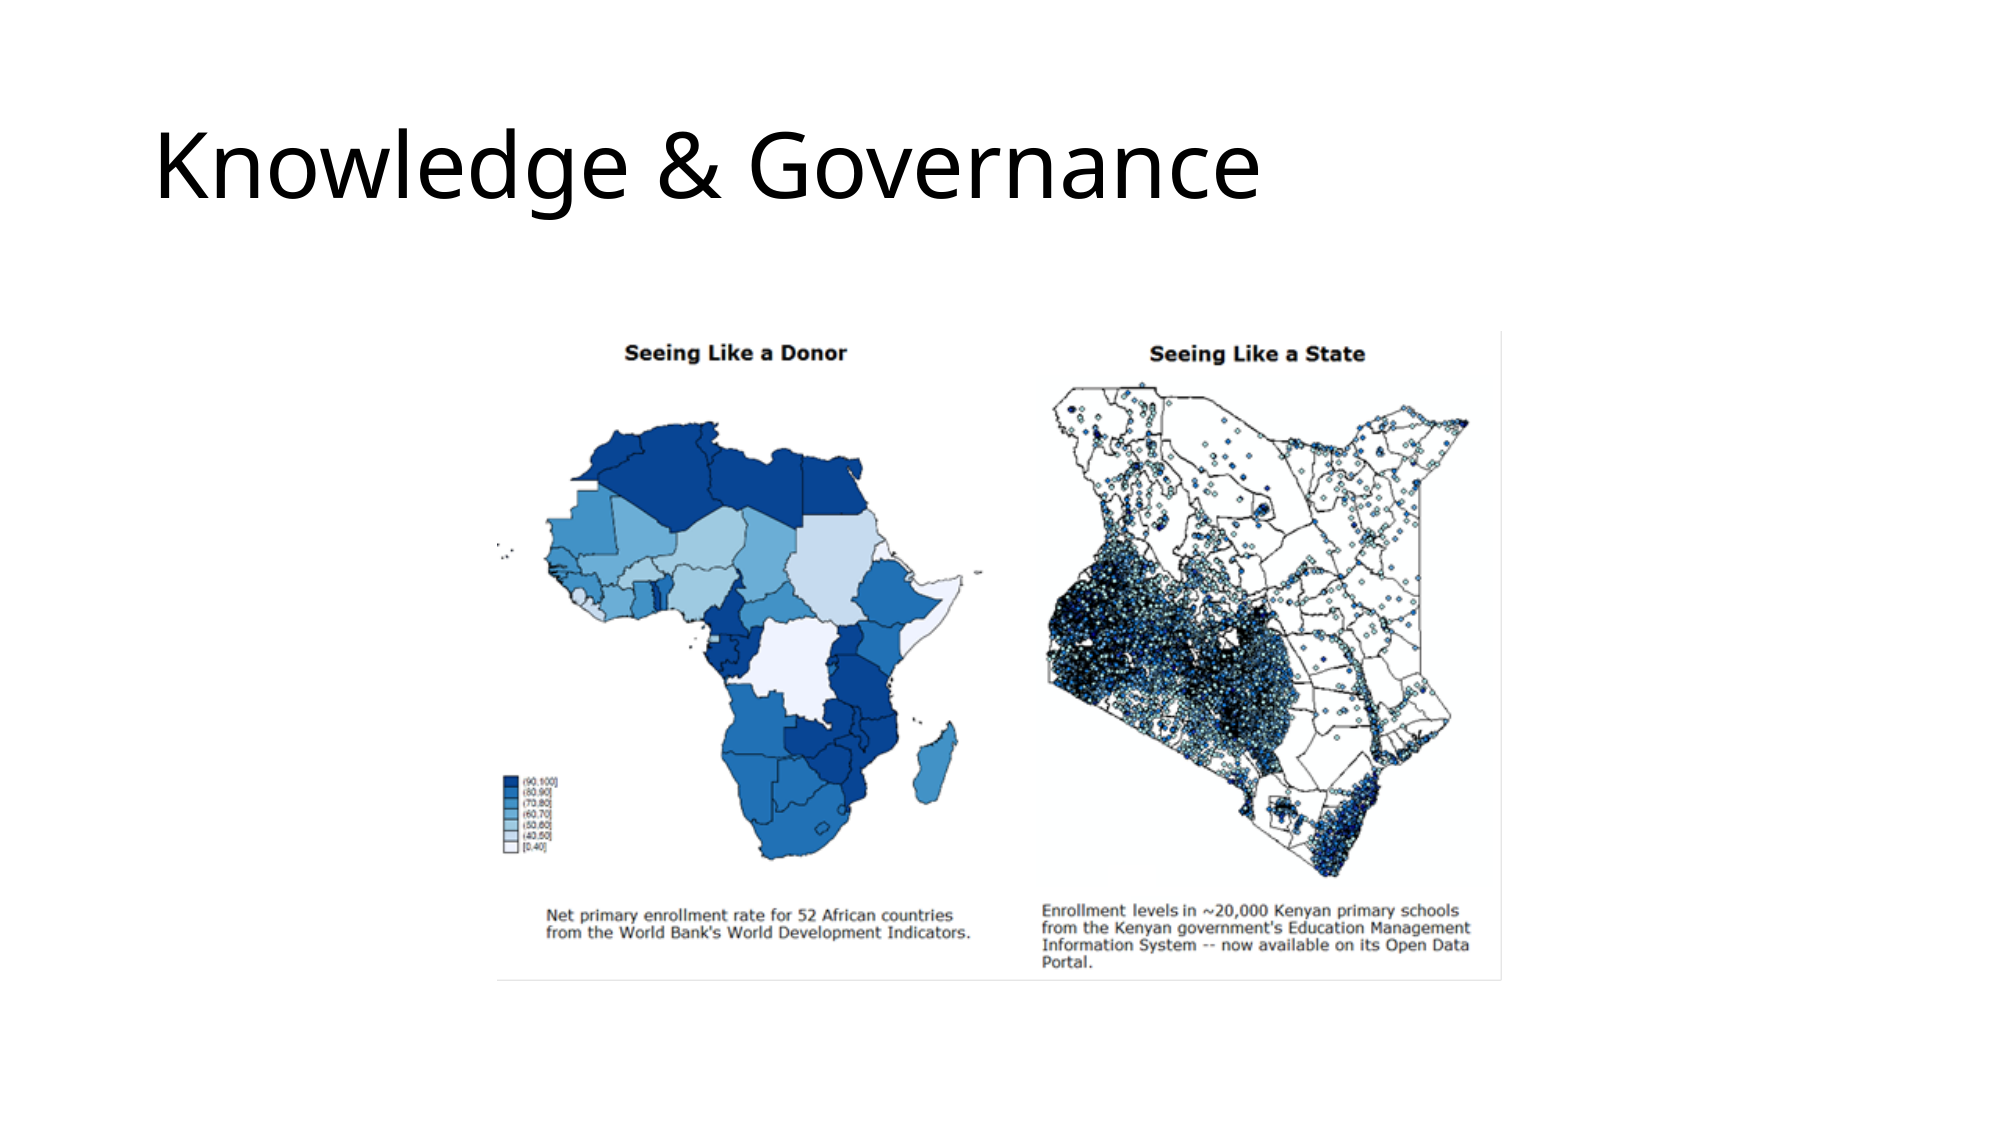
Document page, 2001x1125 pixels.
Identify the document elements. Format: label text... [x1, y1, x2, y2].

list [497, 331, 1503, 982]
title Knowledge & Governance [137, 59, 1863, 278]
